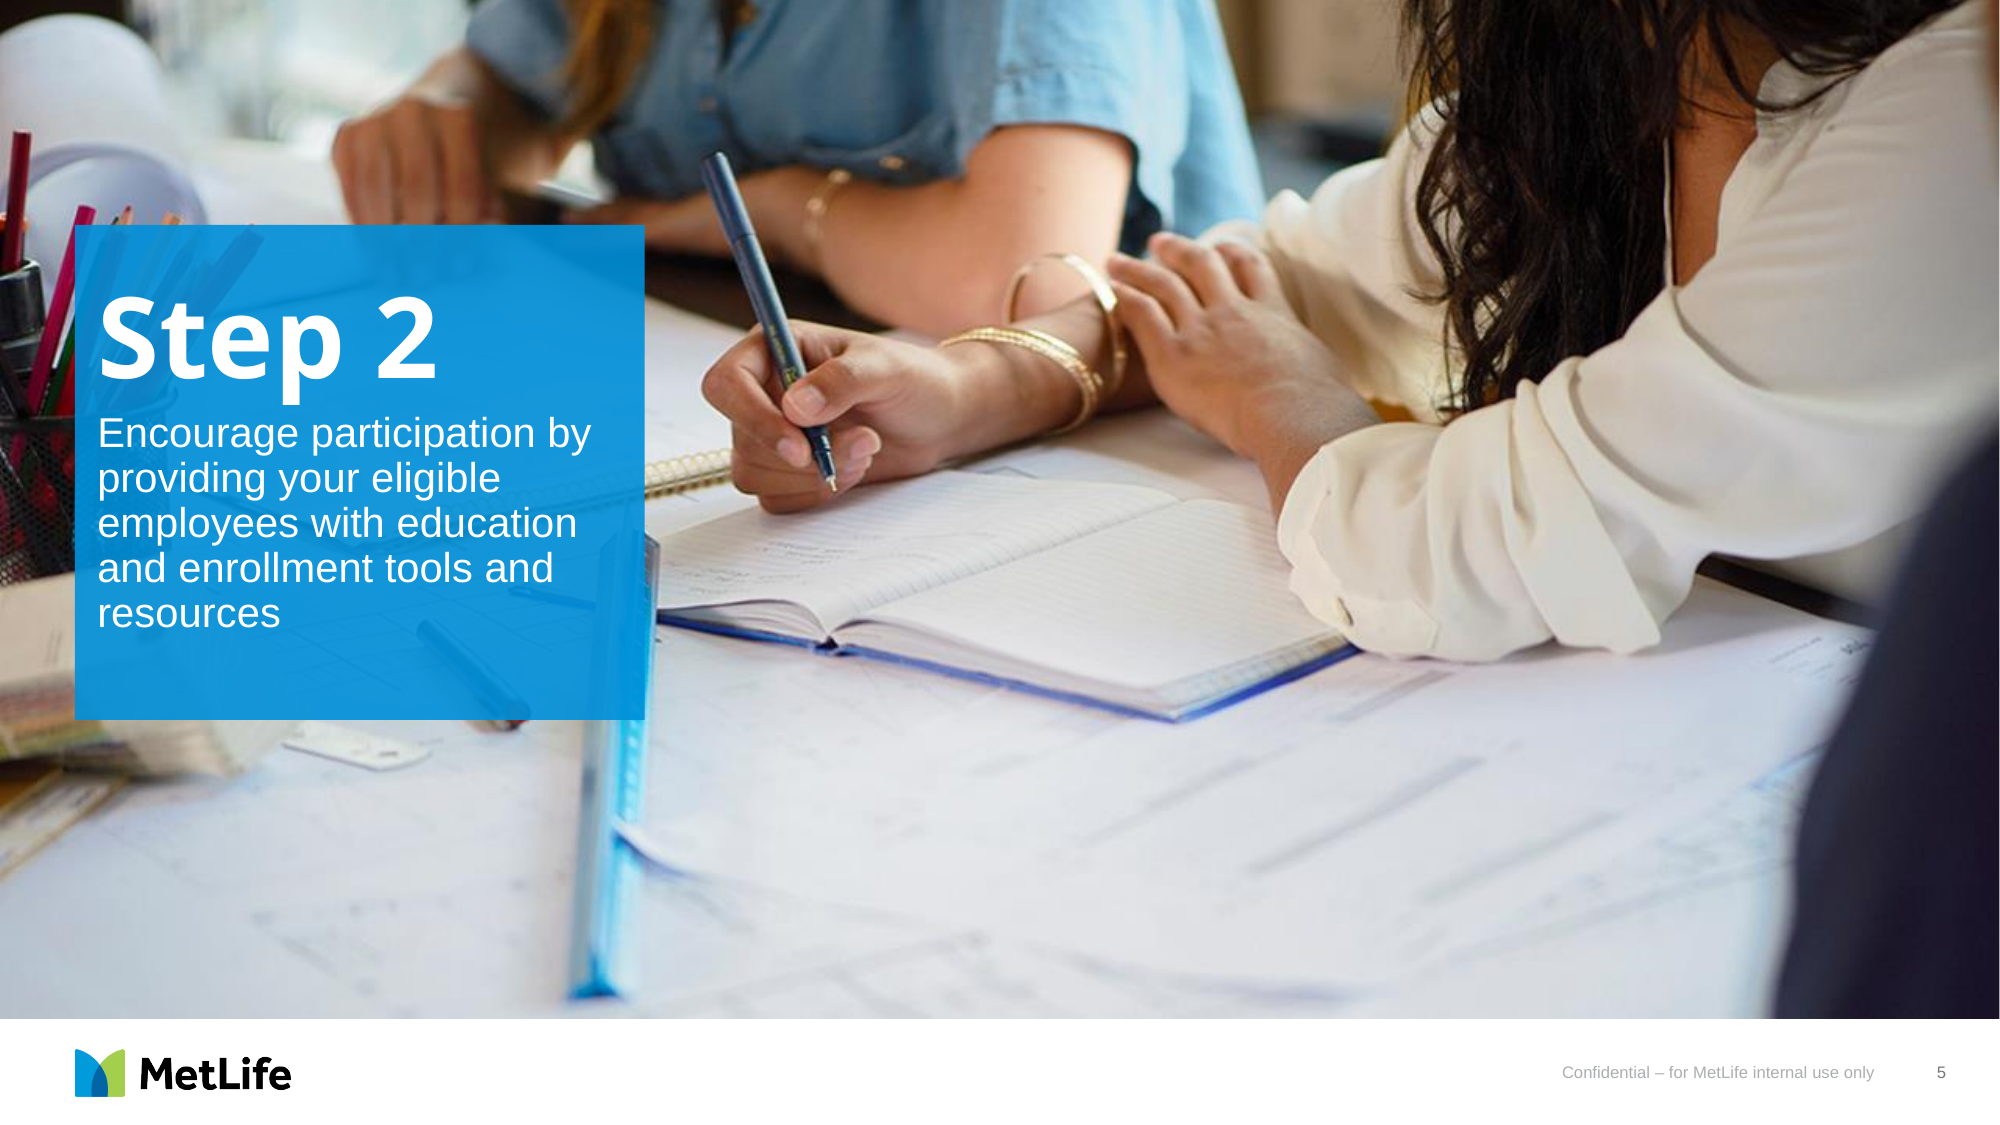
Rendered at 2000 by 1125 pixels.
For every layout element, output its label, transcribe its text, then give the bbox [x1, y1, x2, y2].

picture [81, 1049, 291, 1097]
text_box Confidential – for MetLife internal use only [1500, 1063, 1890, 1098]
picture [0, 0, 2000, 1019]
